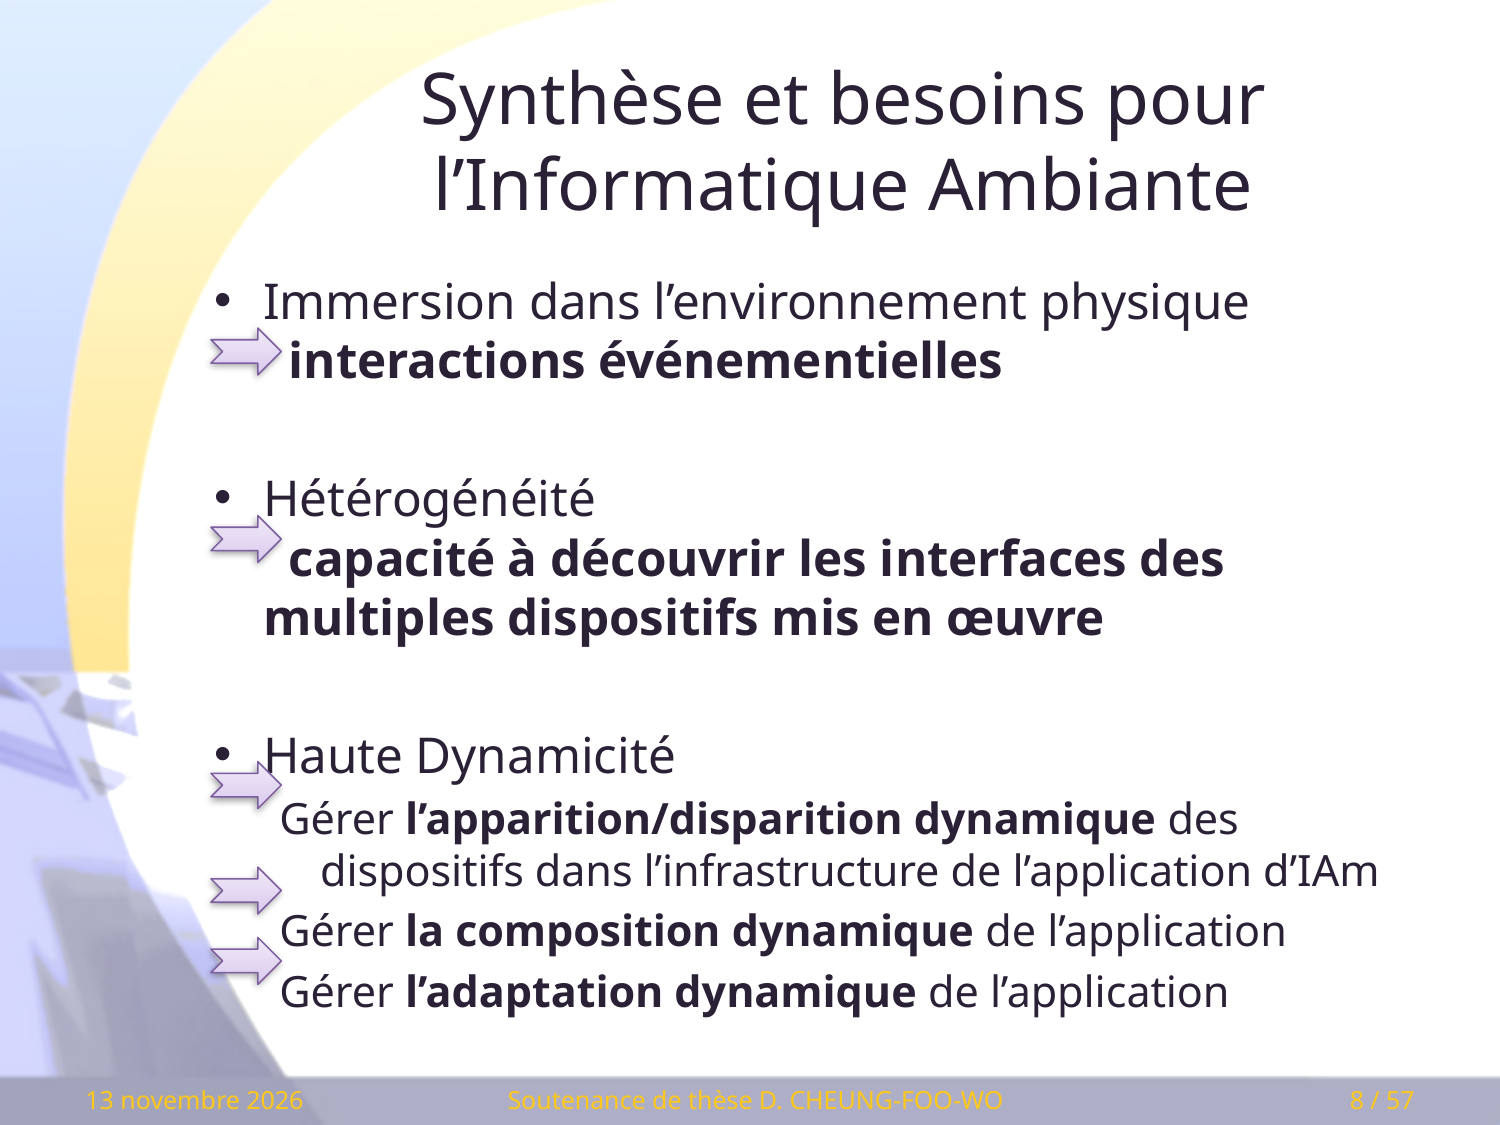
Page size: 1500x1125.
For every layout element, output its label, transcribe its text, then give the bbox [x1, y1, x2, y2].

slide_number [70, 1078, 425, 1125]
slide_number 8 / 57 [1074, 1078, 1430, 1125]
footer Soutenance de thèse D. CHEUNG-FOO-WO [425, 1078, 1074, 1125]
title Synthèse et besoins pour l’Informatique Ambiante [222, 45, 1465, 233]
picture [0, 0, 1500, 1125]
text_box [210, 760, 282, 810]
text_box [210, 327, 282, 376]
list Immersion dans l’environnement physique interactions événementielles Hétérogénéité capacité à découvrir les interfaces des multiples dispositifs mis en œuvre Haute Dynamicité Gérer l’apparition/disparition dynamique des dispositifs dans l’infrastructure de l’application d’IAm Gérer la composition dynamique de l’application Gérer l’adaptation dynamique de l’application [199, 262, 1465, 1043]
text_box [210, 936, 282, 986]
text_box [210, 514, 282, 564]
text_box [210, 866, 282, 915]
